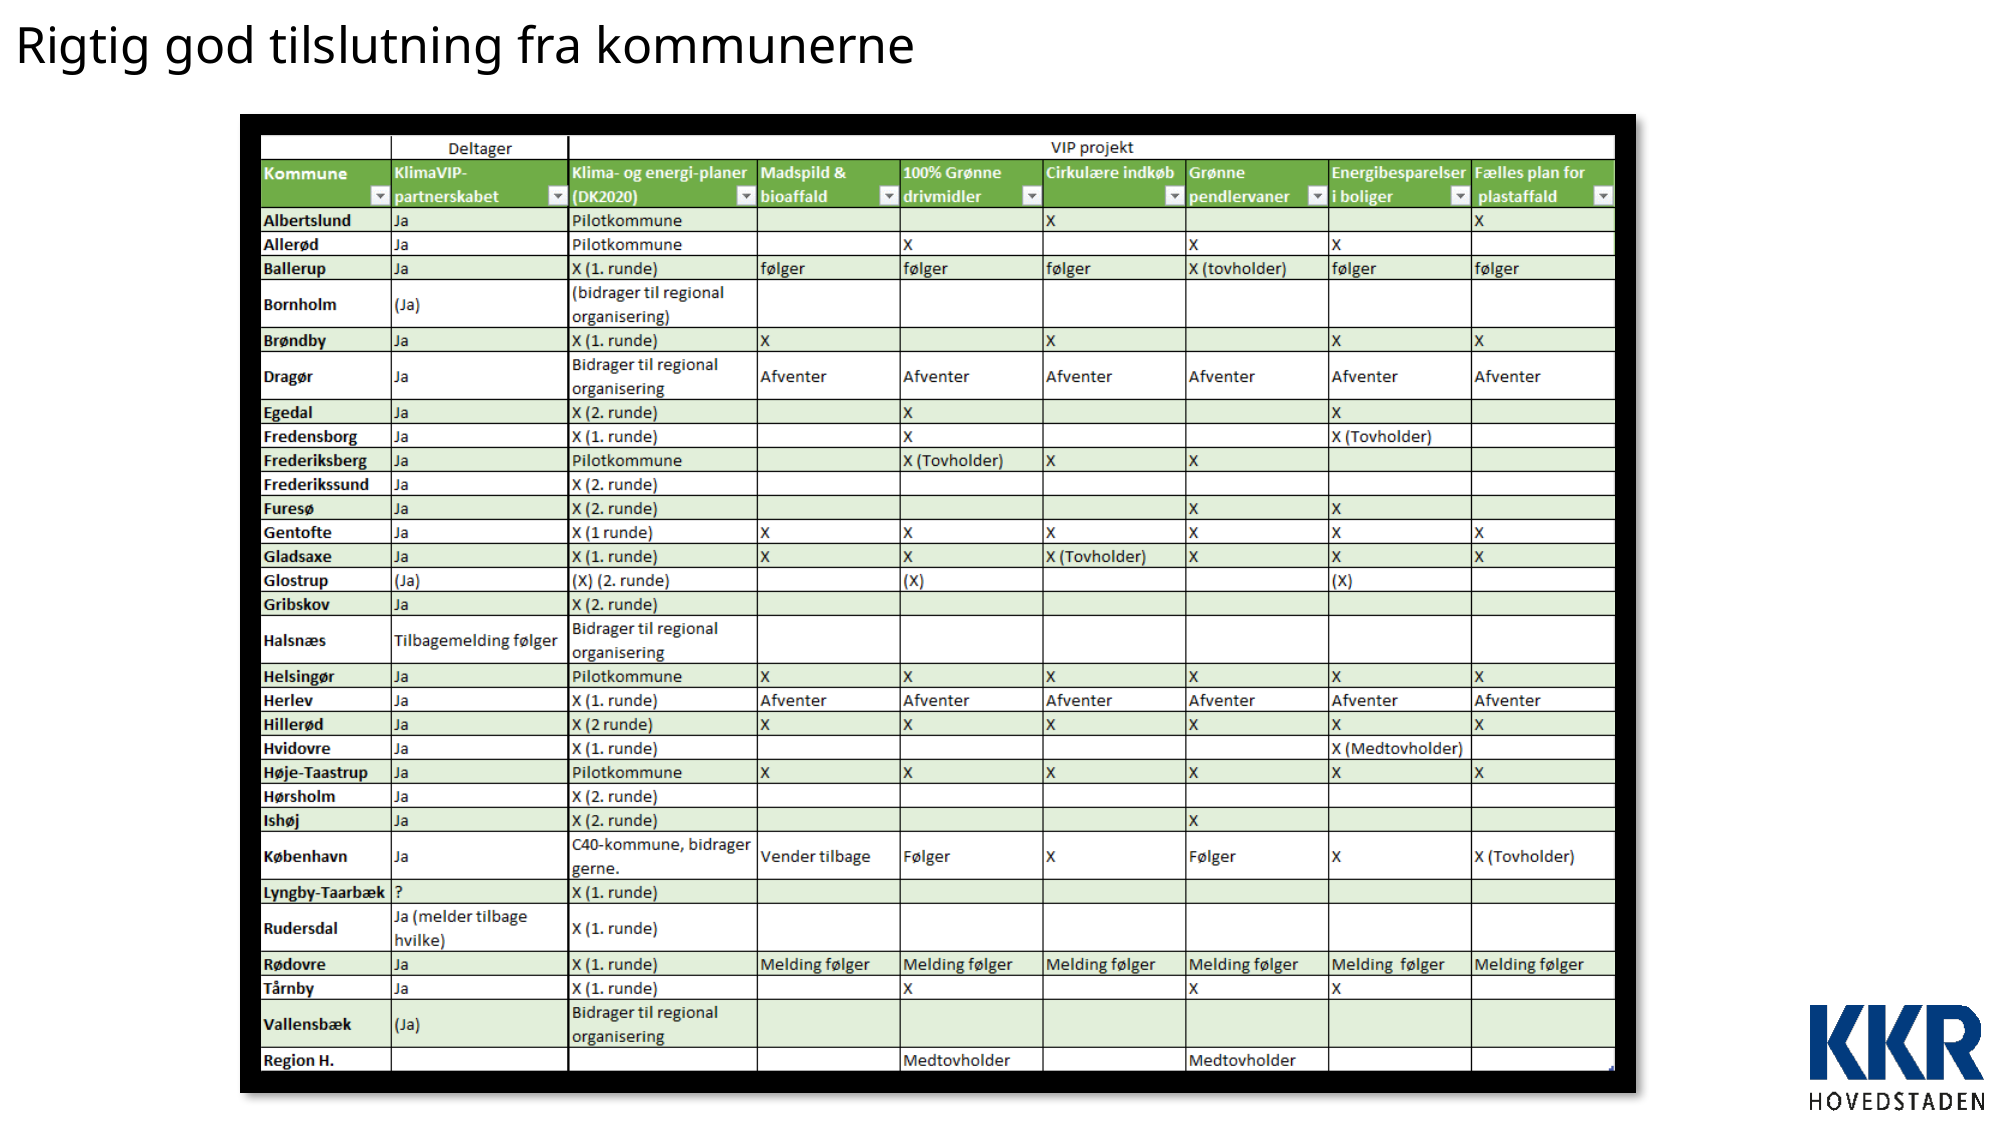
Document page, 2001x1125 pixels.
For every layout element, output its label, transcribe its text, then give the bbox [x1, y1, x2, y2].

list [260, 135, 1615, 1072]
picture [1808, 1005, 1985, 1115]
title Rigtig god tilslutning fra kommunerne [0, 0, 1633, 132]
